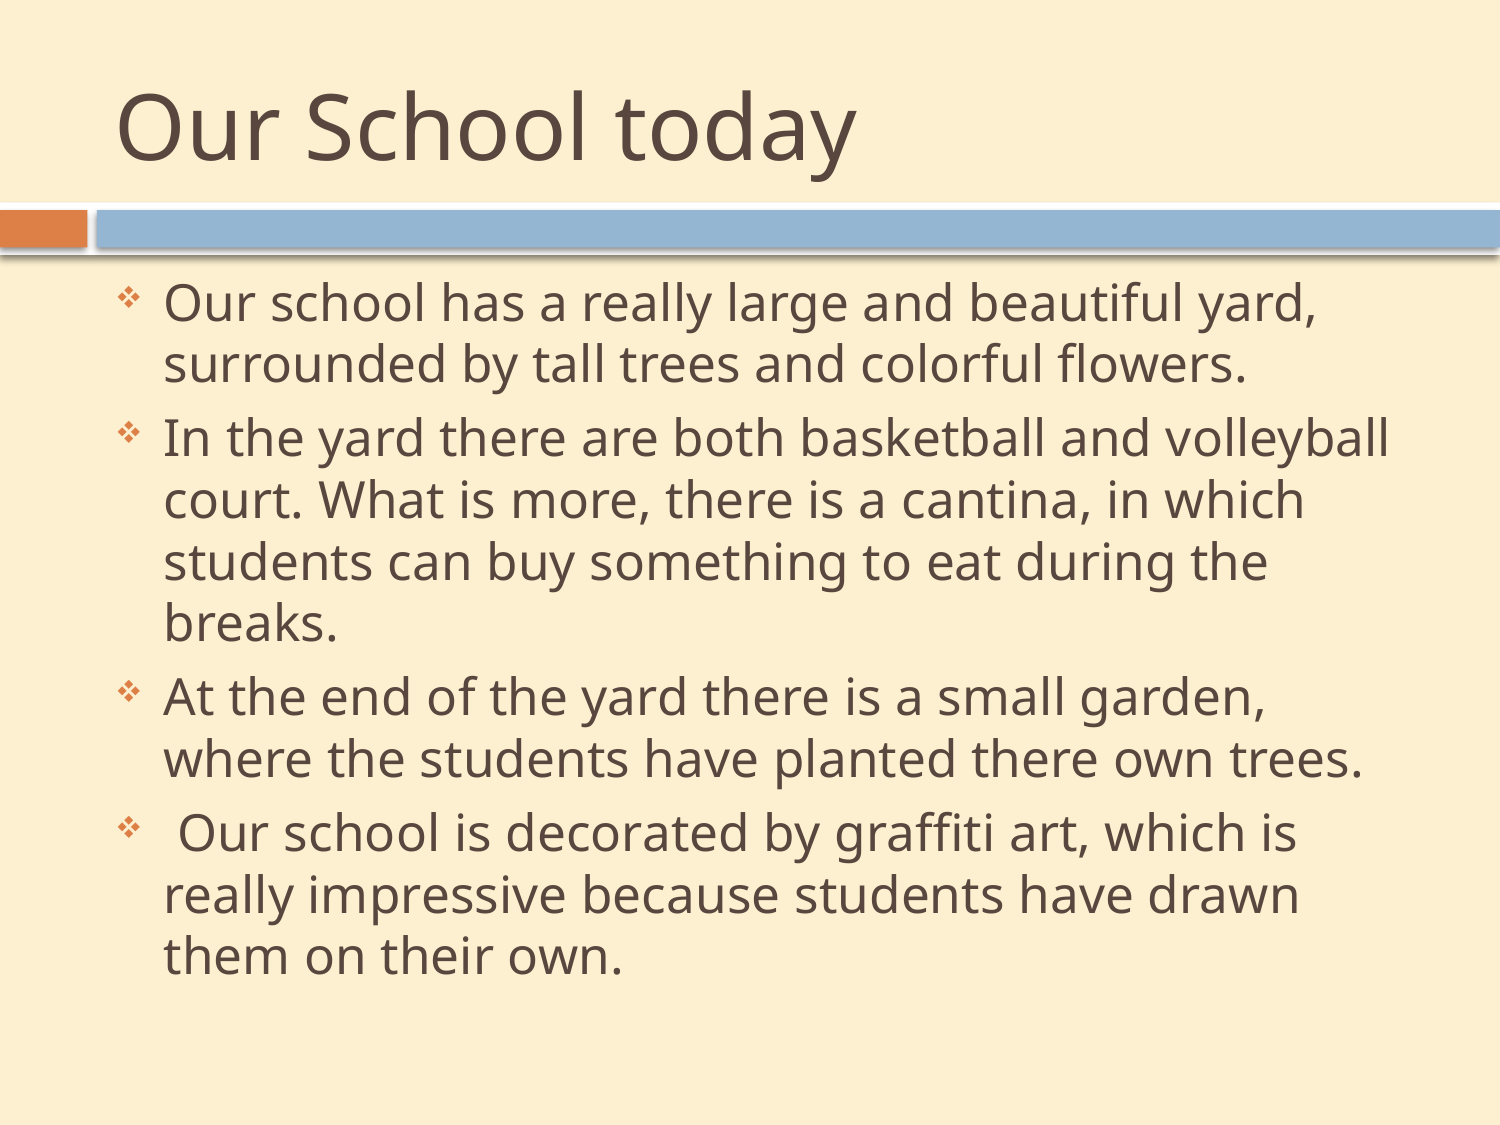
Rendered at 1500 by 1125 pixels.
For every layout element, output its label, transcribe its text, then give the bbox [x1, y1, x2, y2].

list Our school has a really large and beautiful yard, surrounded by tall trees and colorful flowers. In the yard there are both basketball and volleyball court. What is more, there is a cantina, in which students can buy something to eat during the breaks. At the end of the yard there is a small garden, where the students have planted there own trees. Our school is decorated by graffiti art, which is really impressive because students have drawn them on their own. [100, 262, 1438, 1000]
title Our School today [100, 42, 1438, 206]
